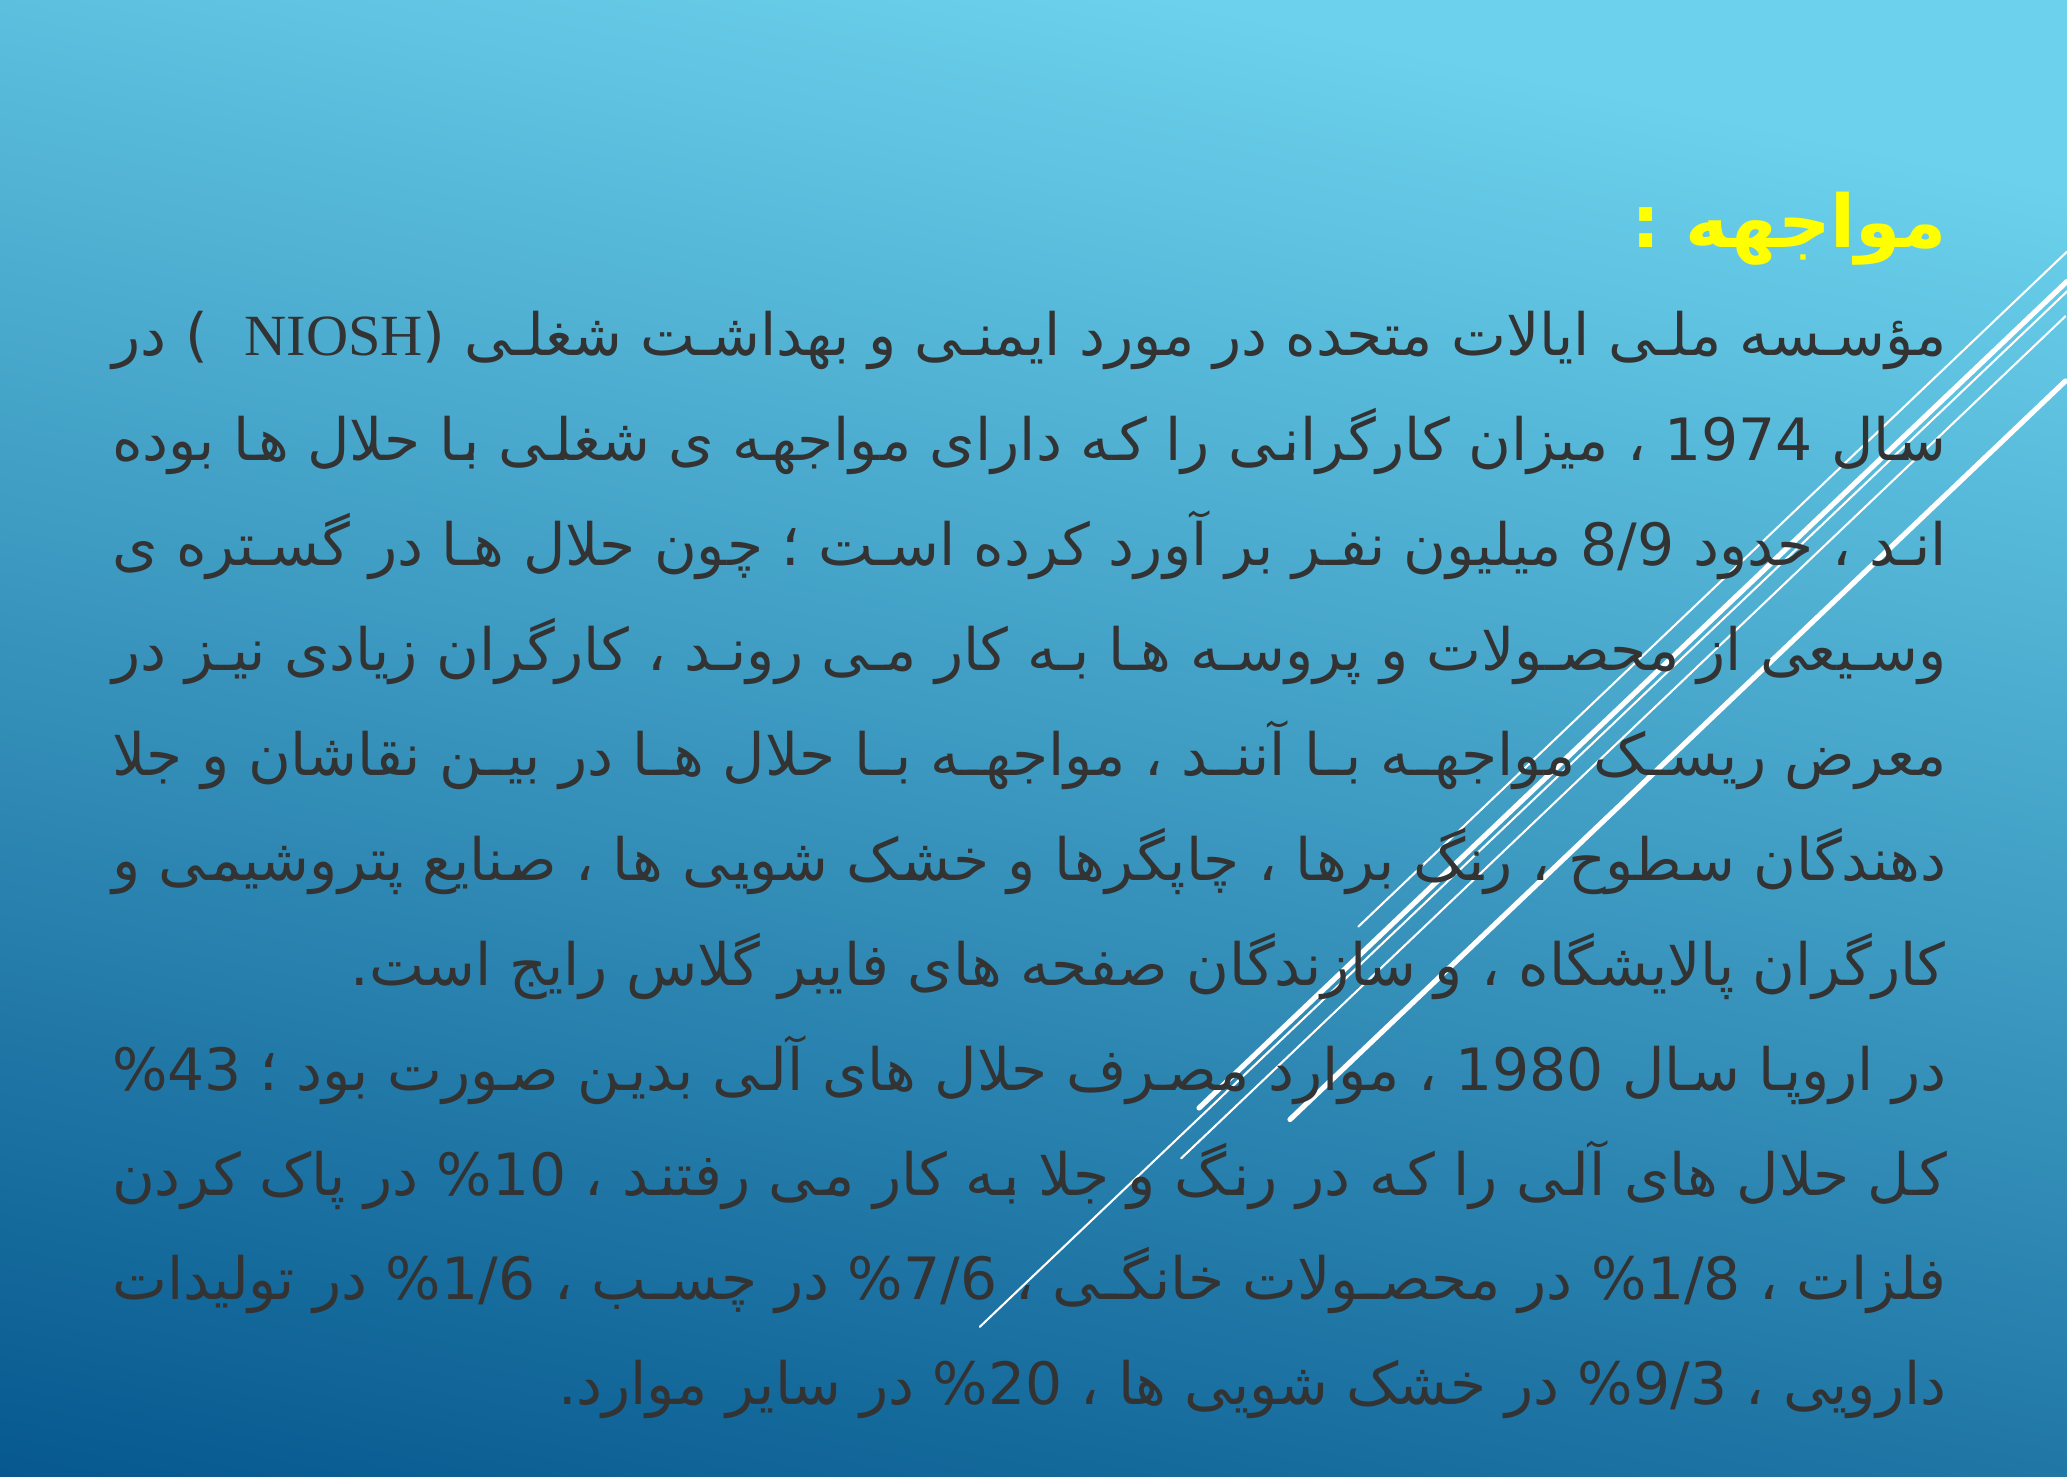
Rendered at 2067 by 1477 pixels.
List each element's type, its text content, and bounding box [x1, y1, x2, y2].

text_box مواجهه : مؤسسه ملی ایالات متحده در مورد ایمنی و بهداشت شغلی (NIOSH ) در سال 1974 ، میزان کارگرانی را که دارای مواجهه ی شغلی با حلال ها بوده اند ، حدود 8/9 میلیون نفر بر آورد کرده است ؛ چون حلال ها در گستره ی وسیعی از محصولات و پروسه ها به کار می روند ، کارگران زیادی نیز در معرض ریسک مواجهه با آنند ، مواجهه با حلال ها در بین نقاشان و جلا دهندگان سطوح ، رنگ برها ، چاپگرها و خشک شویی ها ، صنایع پتروشیمی و کارگران پالایشگاه ، و سازندگان صفحه های فایبر گلاس رایج است. در اروپا سال 1980 ، موارد مصرف حلال های آلی بدین صورت بود ؛ 43% کل حلال های آلی را که در رنگ و جلا به کار می رفتند ، 10% در پاک کردن فلزات ، 1/8% در محصولات خانگی ، 7/6% در چسب ، 1/6% در تولیدات دارویی ، 9/3% در خشک شویی ها ، 20% در سایر موارد. [97, 123, 1962, 1424]
